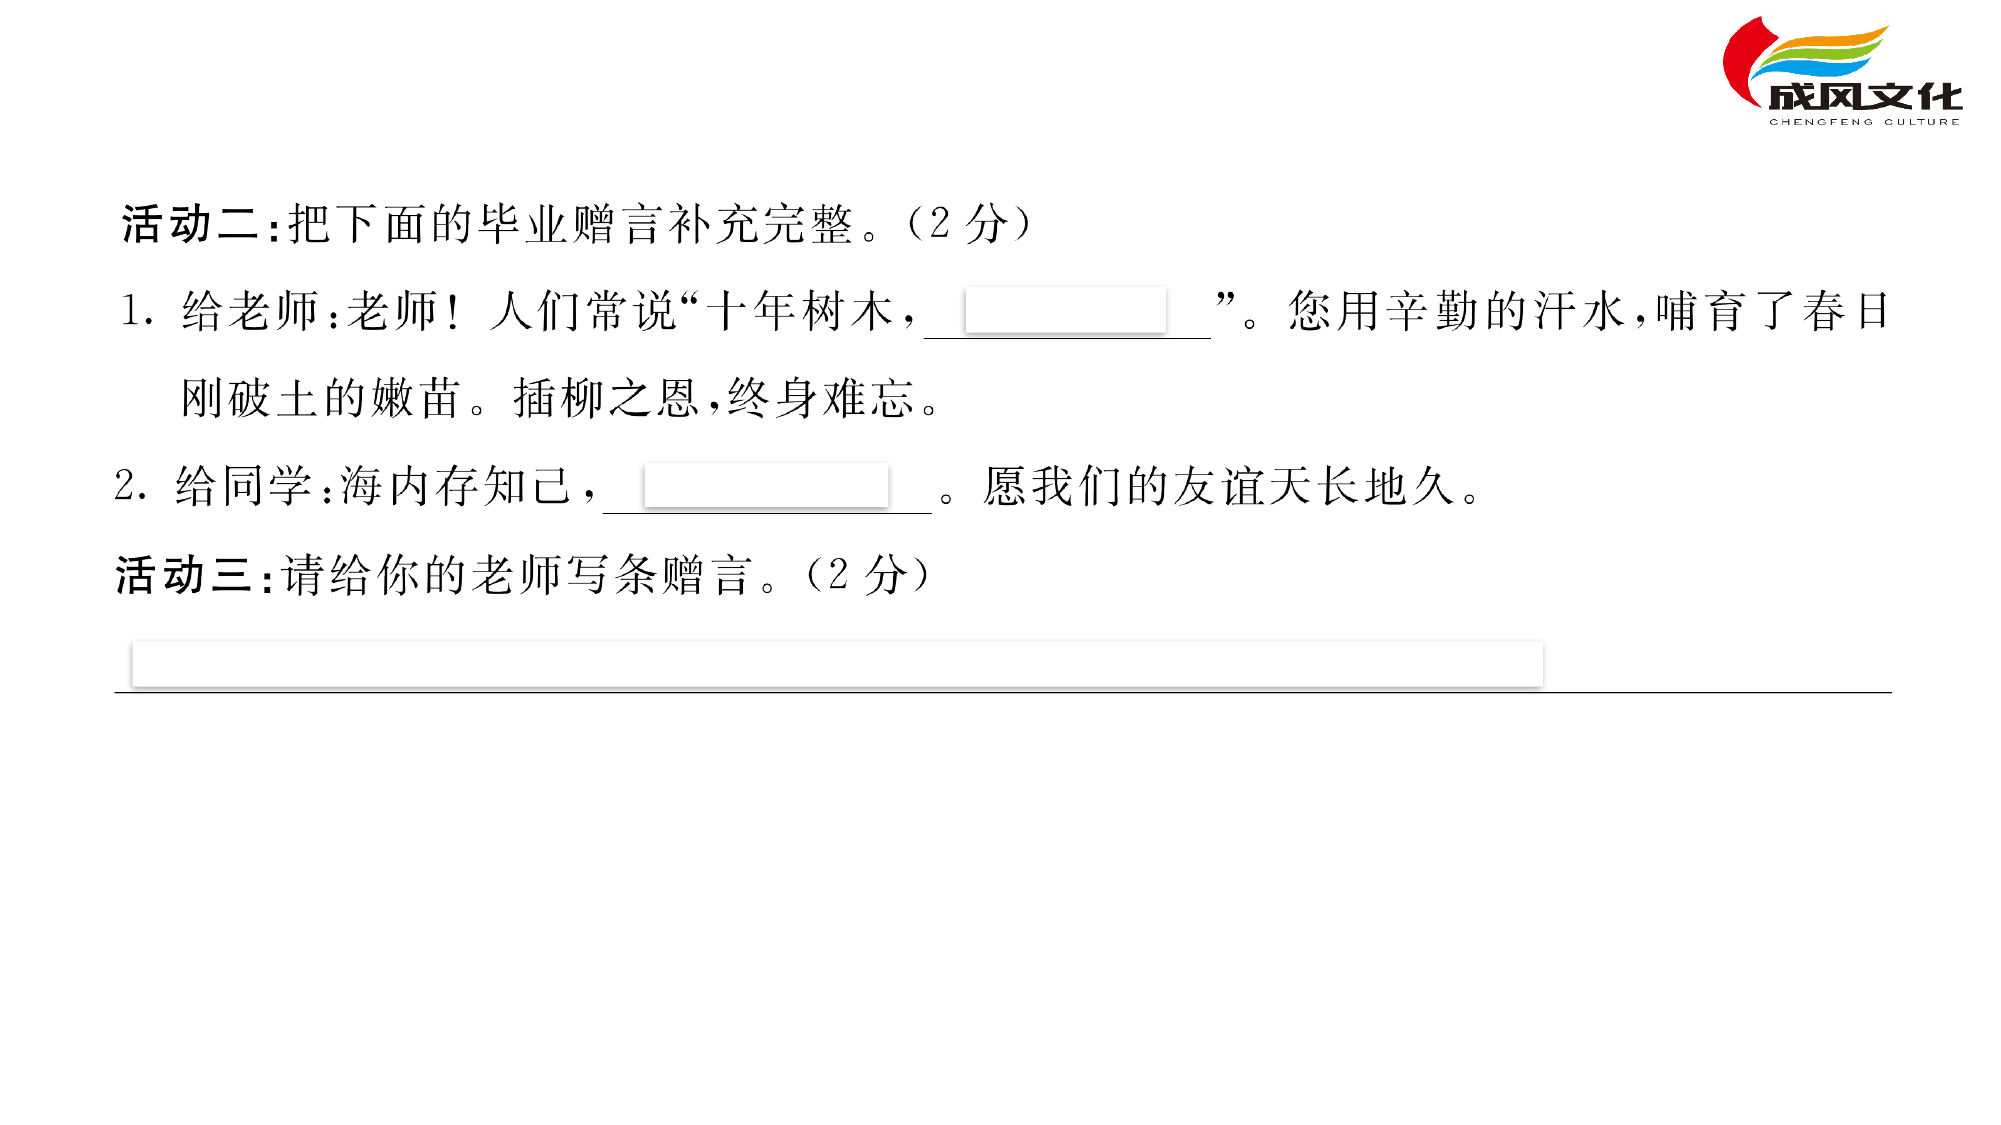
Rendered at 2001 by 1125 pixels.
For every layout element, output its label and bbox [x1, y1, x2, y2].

picture [117, 176, 2000, 429]
picture [110, 447, 2000, 719]
picture [1708, 0, 1986, 136]
